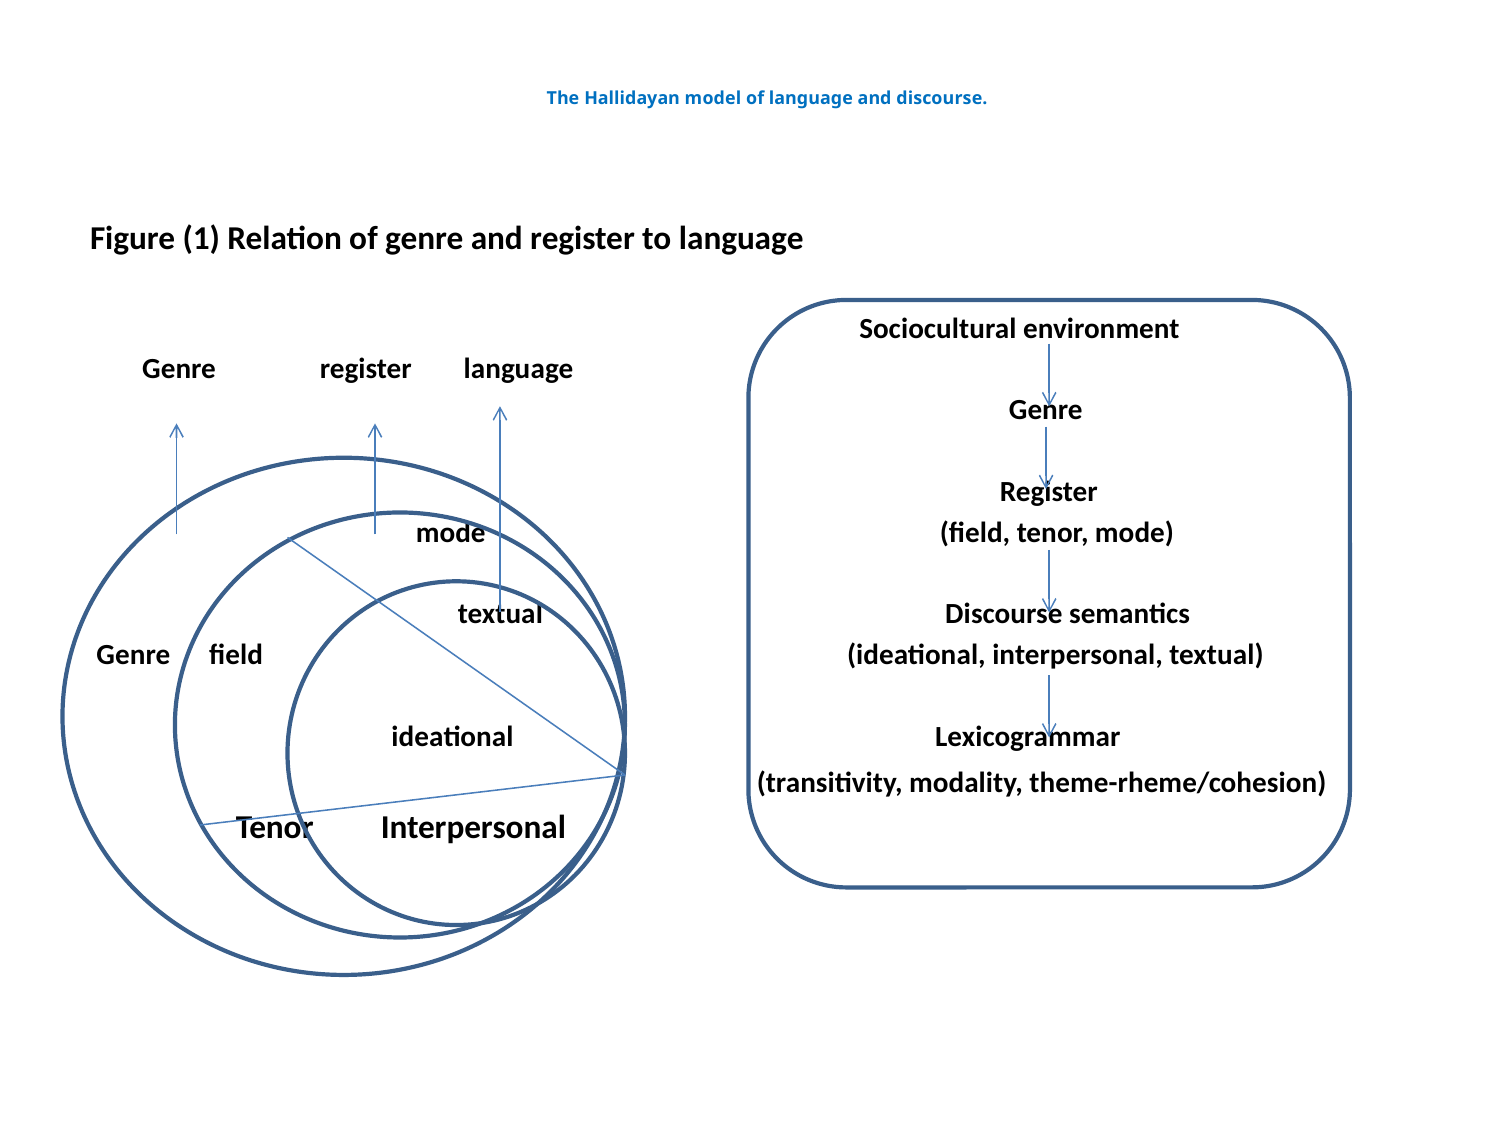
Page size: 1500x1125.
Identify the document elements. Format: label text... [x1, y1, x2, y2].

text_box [199, 774, 626, 826]
text_box [60, 455, 597, 978]
title The Hallidayan model of language and discourse. [75, 45, 1425, 138]
text_box [541, 835, 607, 905]
list Figure (1) Relation of genre and register to language Sociocultural environment Genre register language Genre Register mode (field, tenor, mode) textual Discourse semantics Genre field (ideational, interpersonal, textual) ideational Lexicogrammar (transitivity, modality, theme-rheme/cohesion) Tenor Interpersonal [75, 162, 1425, 1050]
text_box [746, 297, 1353, 890]
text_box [287, 537, 626, 774]
